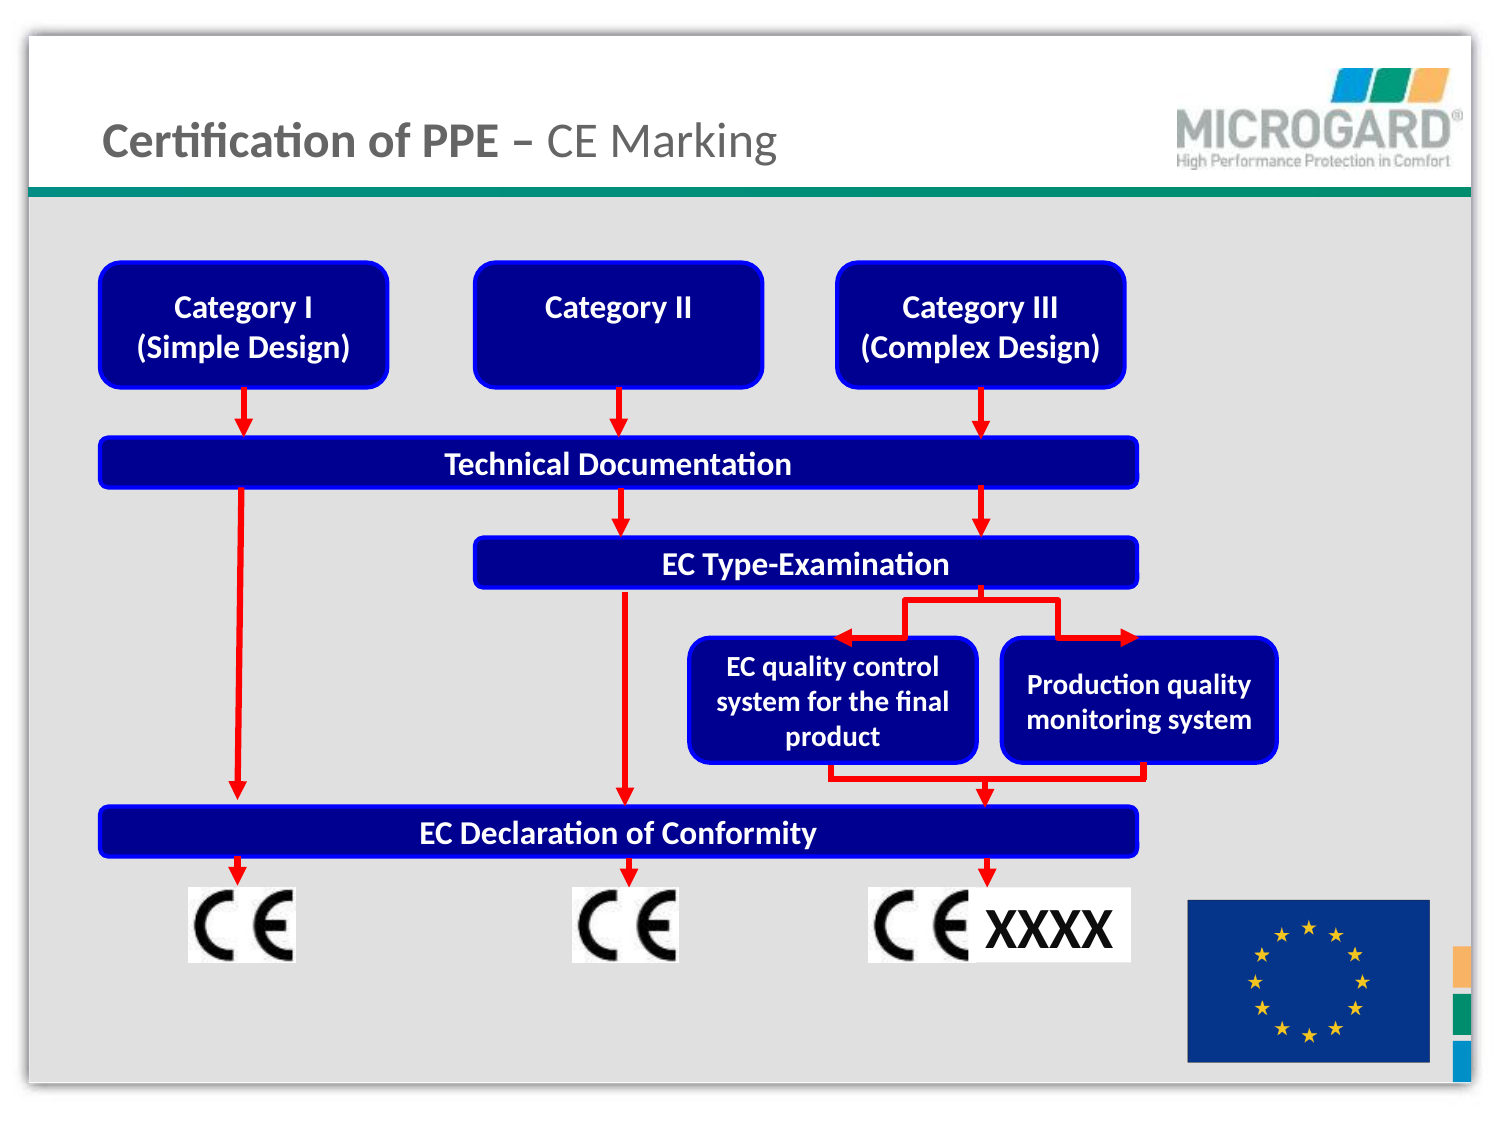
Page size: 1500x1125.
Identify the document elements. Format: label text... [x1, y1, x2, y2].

text_box Certification of PPE – CE Marking [87, 99, 1244, 175]
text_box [99, 262, 1277, 963]
picture [1, 8, 1500, 1113]
